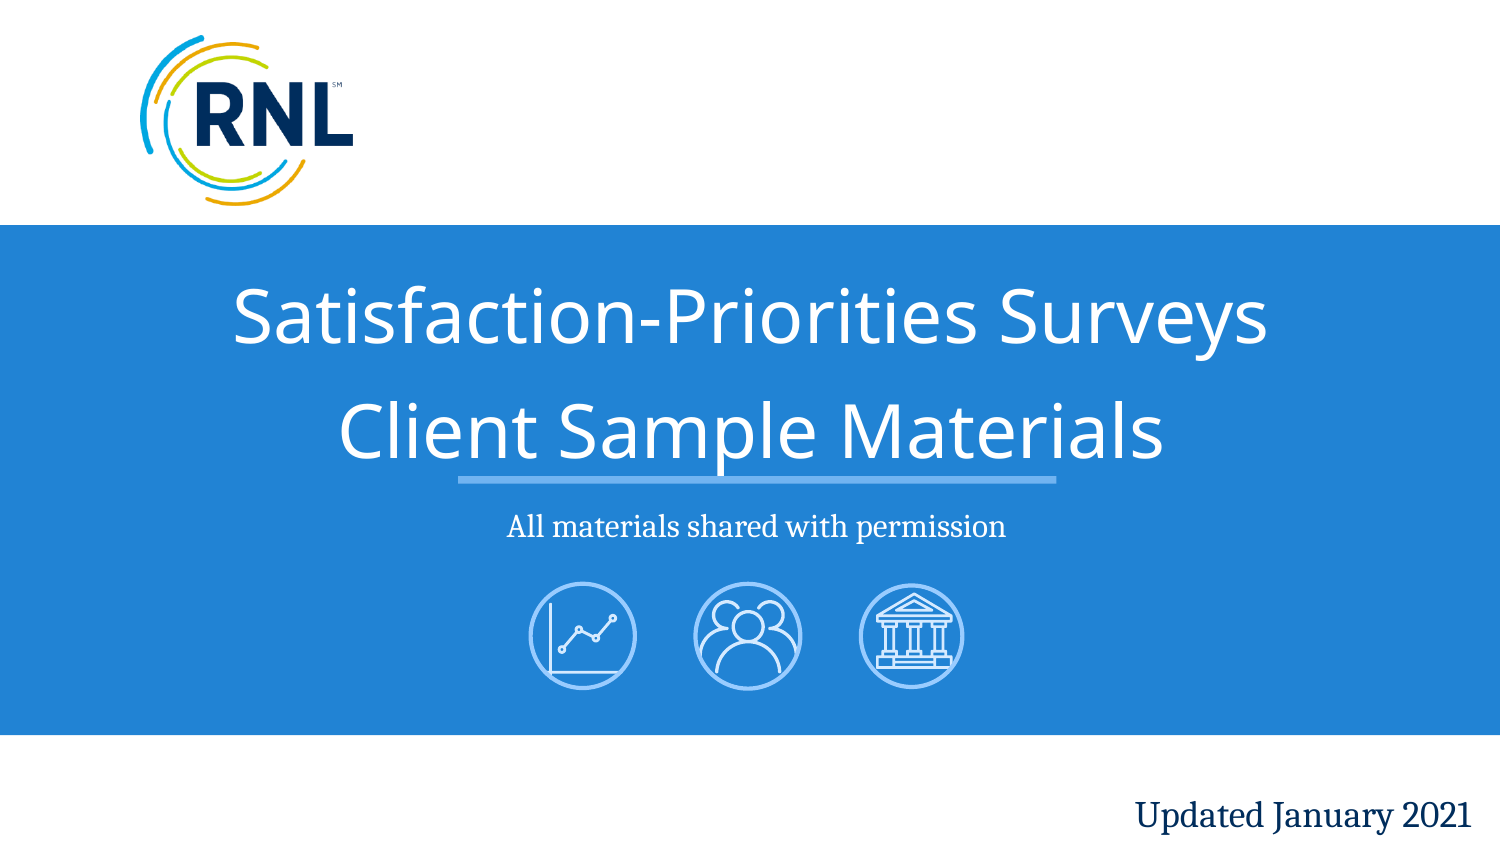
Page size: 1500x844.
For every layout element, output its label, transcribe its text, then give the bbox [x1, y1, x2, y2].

text_box [456, 474, 1058, 486]
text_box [695, 583, 801, 689]
list All materials shared with permission [149, 496, 1372, 555]
list Satisfaction-Priorities Surveys Client Sample Materials [140, 261, 1363, 471]
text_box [860, 585, 963, 688]
picture [140, 35, 353, 206]
text_box Updated January 2021 [1119, 783, 1487, 843]
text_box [530, 583, 636, 689]
picture [140, 35, 198, 107]
